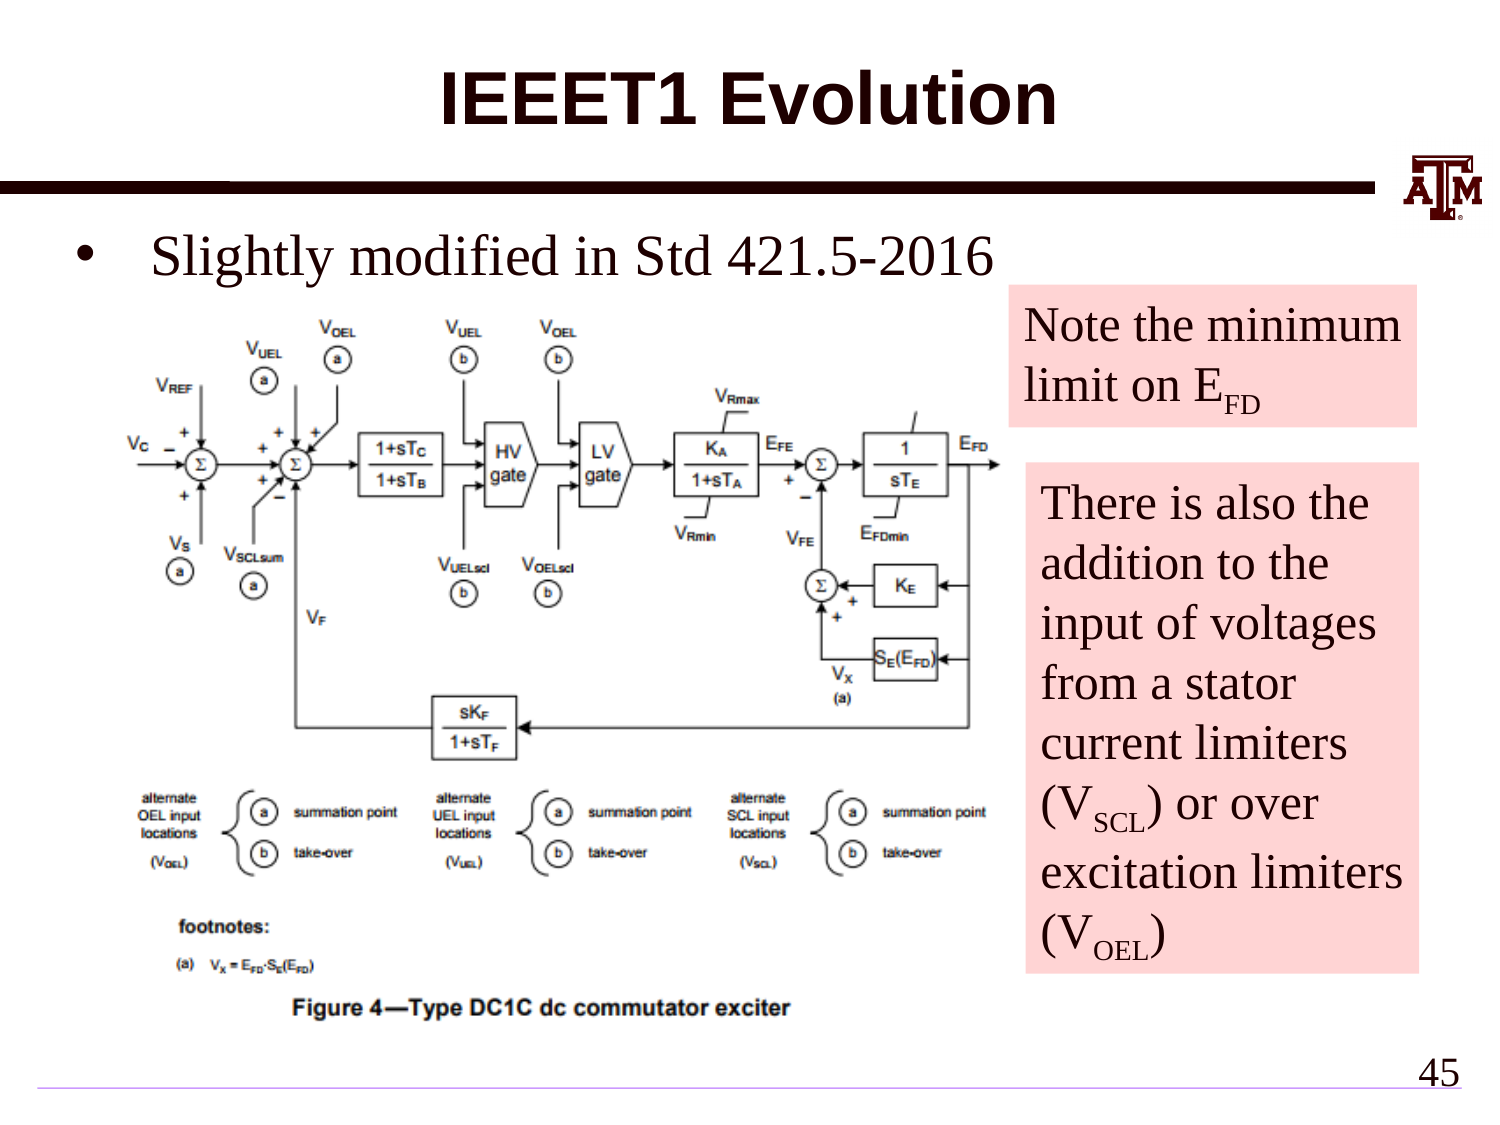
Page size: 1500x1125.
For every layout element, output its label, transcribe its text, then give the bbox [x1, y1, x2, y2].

text_box There is also the addition to the input of voltages from a stator current limiters (VSCL) or over excitation limiters (VOEL) [1057, 462, 1420, 974]
title IEEET1 Evolution [37, 12, 1463, 188]
picture [74, 304, 1054, 1030]
slide_number 44 [1387, 1037, 1475, 1113]
list Slightly modified in Std 421.5-2016 [59, 209, 1373, 301]
text_box Note the minimum limit on EFD [1008, 284, 1417, 428]
picture [1392, 137, 1493, 238]
